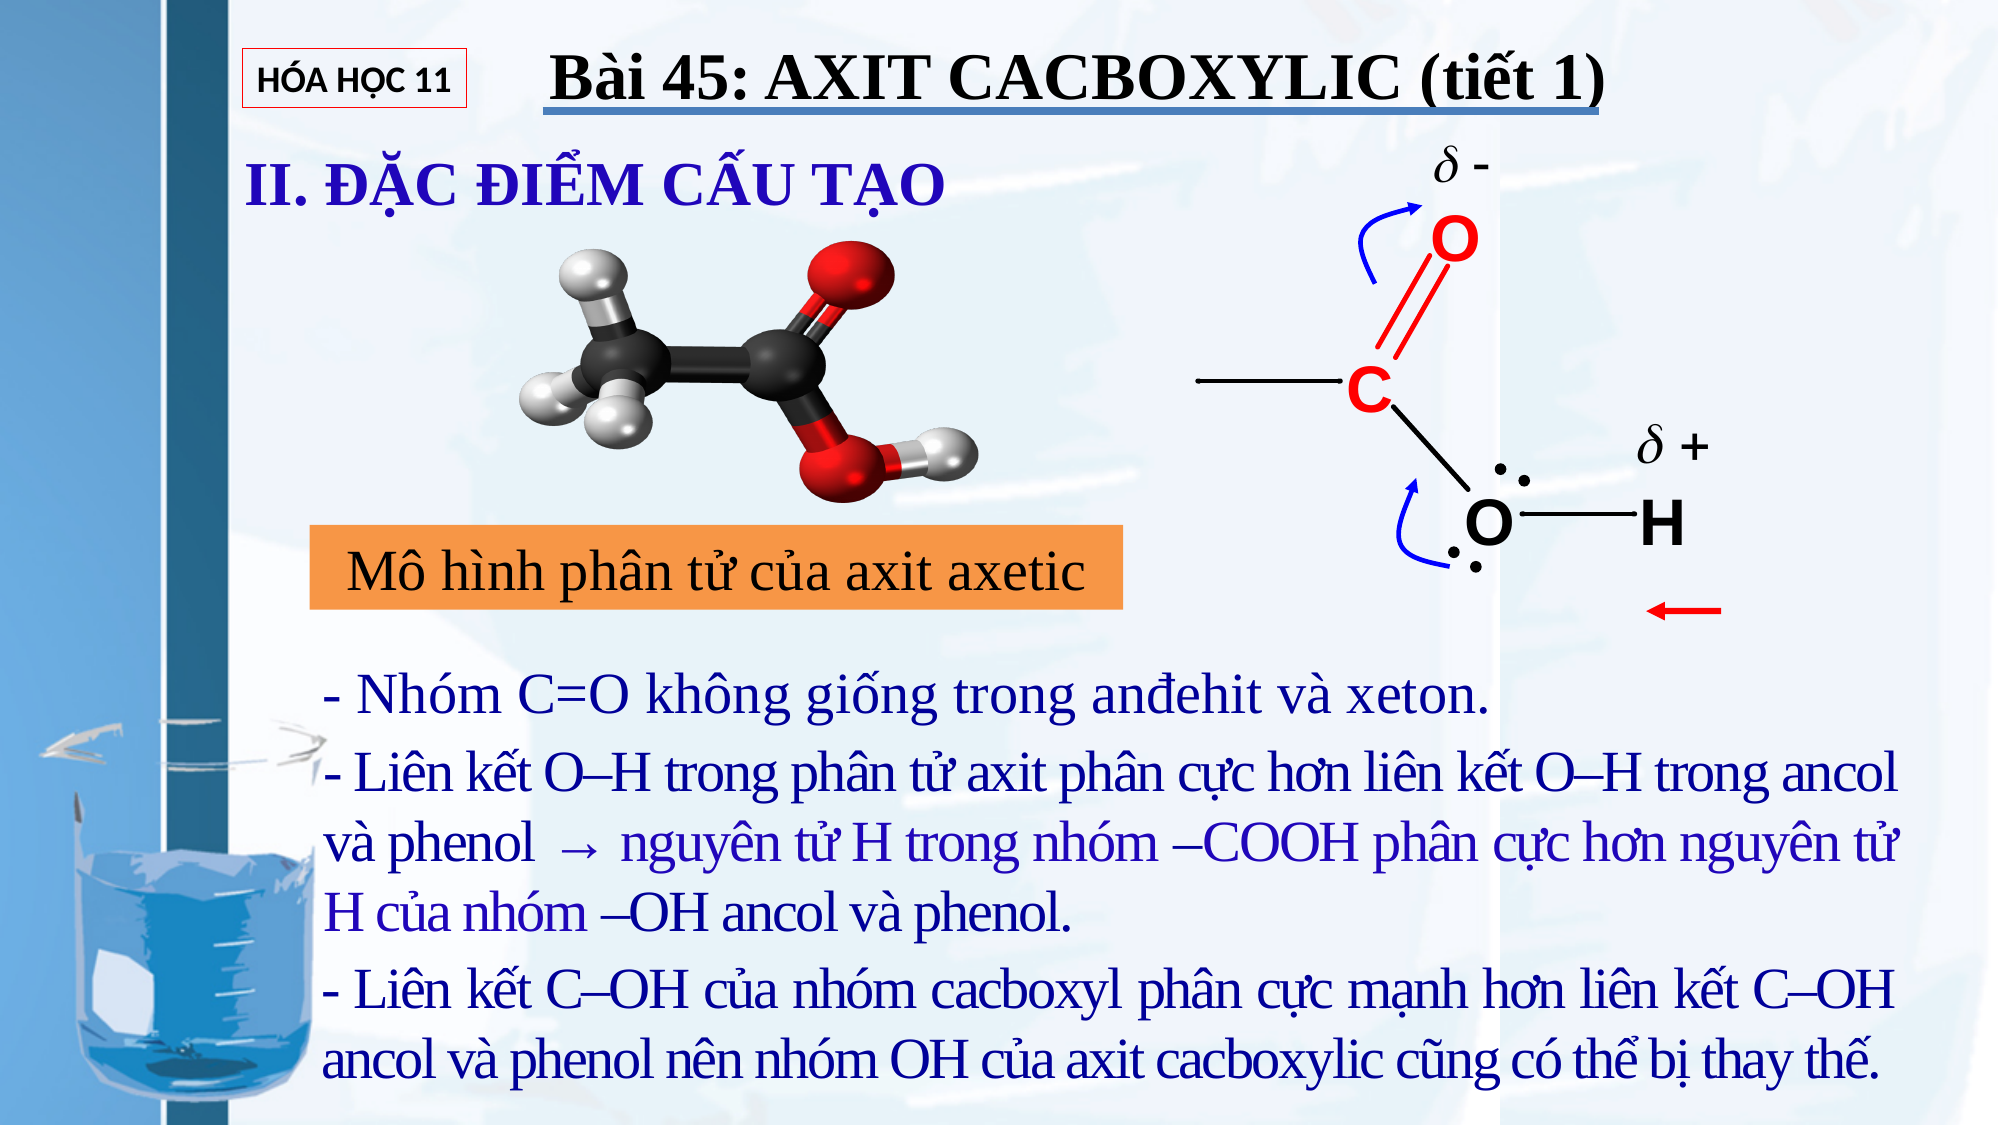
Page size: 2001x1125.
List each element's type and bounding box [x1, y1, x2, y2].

text_box [1189, 199, 1698, 585]
text_box [1425, 134, 1509, 196]
text_box [1627, 412, 1722, 479]
picture [0, 0, 1998, 1125]
